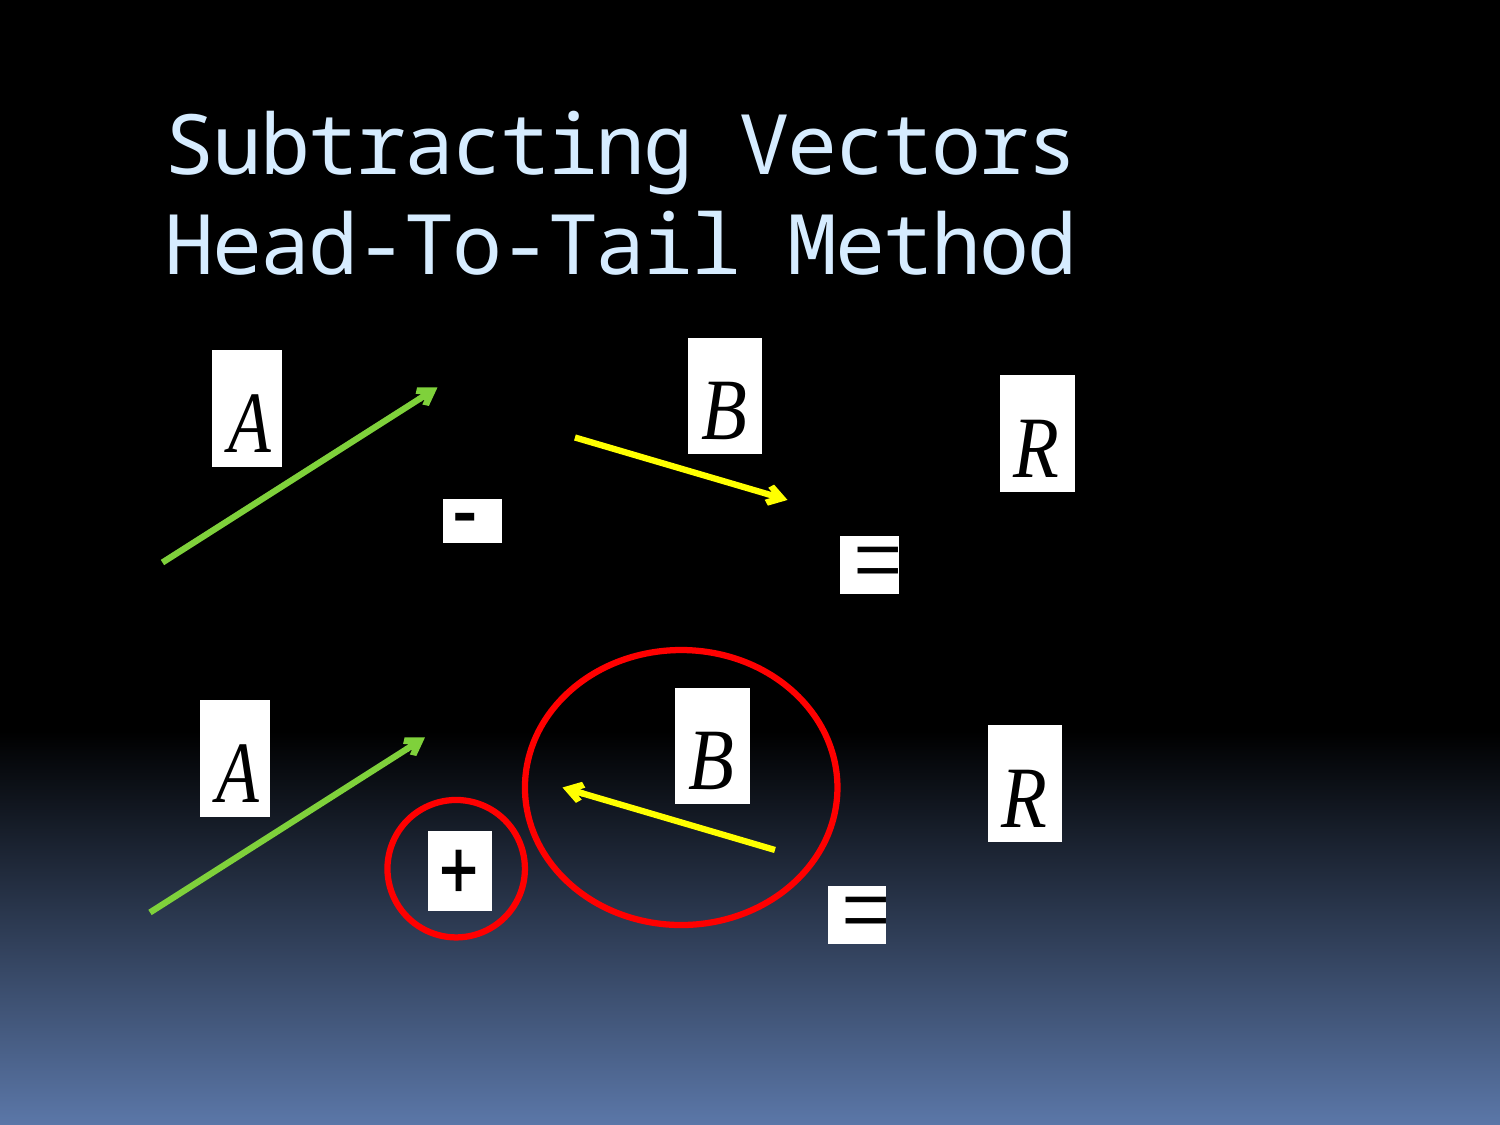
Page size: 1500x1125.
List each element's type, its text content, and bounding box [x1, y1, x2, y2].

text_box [161, 336, 1076, 595]
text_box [149, 737, 426, 913]
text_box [827, 885, 887, 945]
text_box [427, 830, 493, 912]
text_box [410, 798, 527, 940]
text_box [986, 724, 1063, 843]
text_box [558, 683, 781, 855]
title Subtracting Vectors Head-To-Tail Method [150, 83, 1425, 234]
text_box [674, 686, 751, 805]
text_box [199, 699, 271, 818]
text_box [523, 648, 840, 927]
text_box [561, 786, 776, 851]
